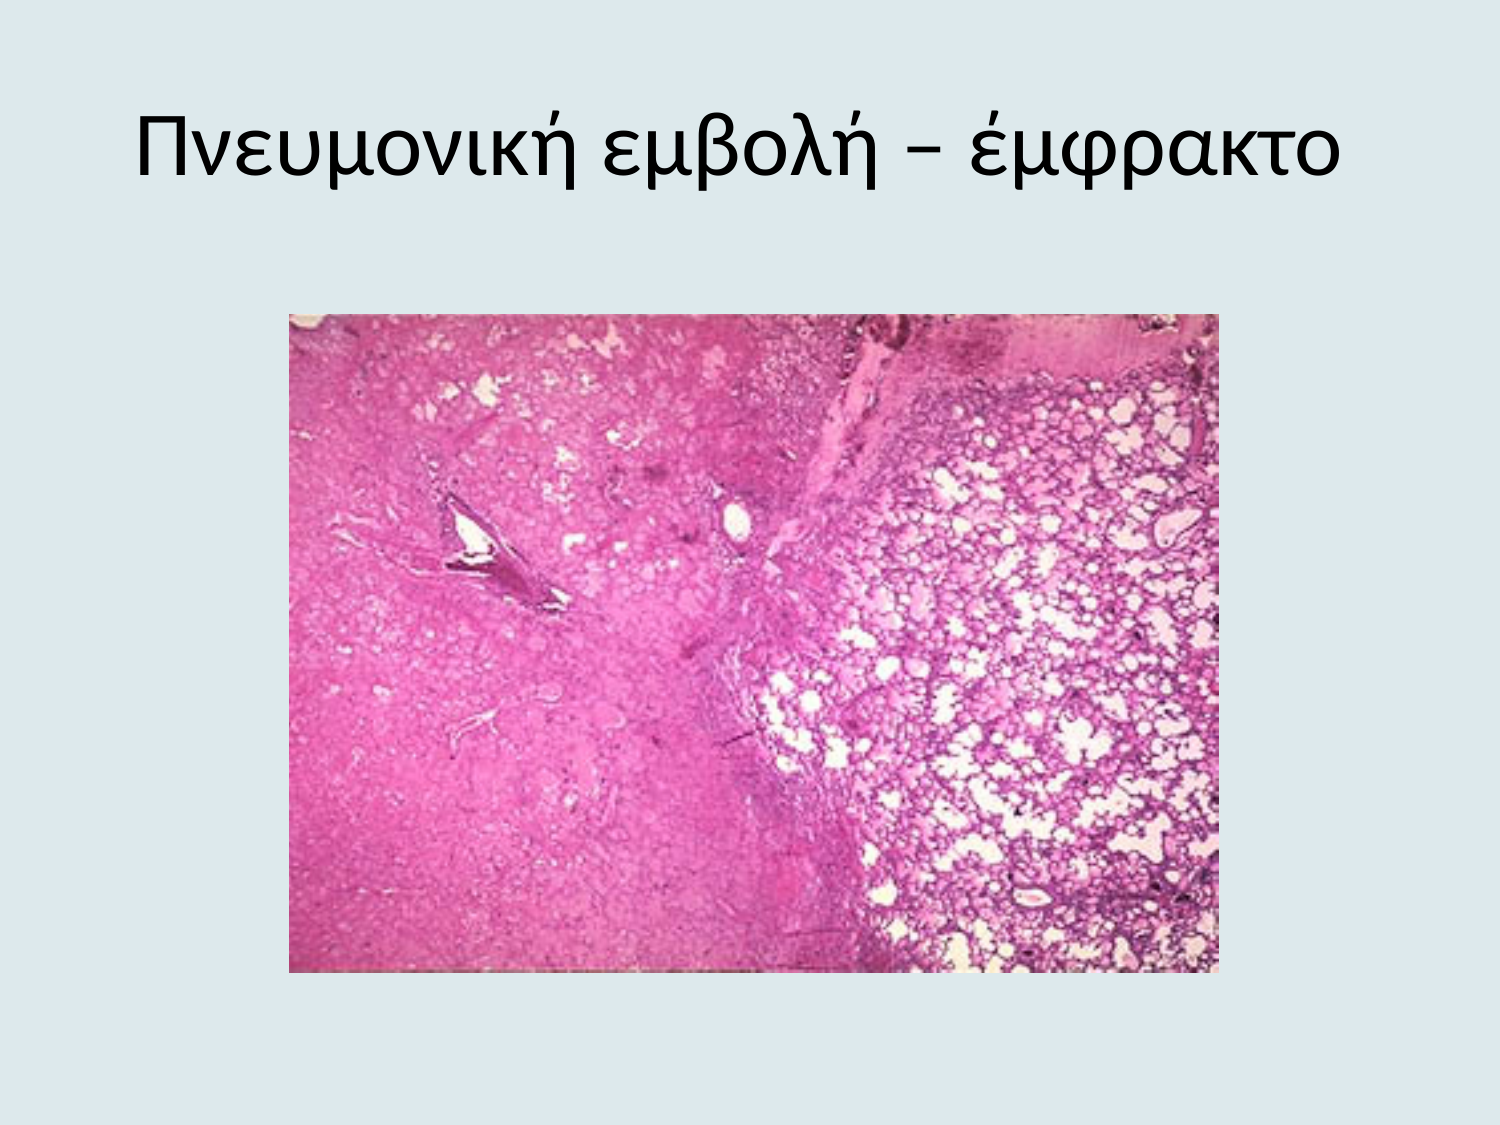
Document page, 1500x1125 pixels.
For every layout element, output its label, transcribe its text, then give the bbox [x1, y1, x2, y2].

title Πνευμονική εμβολή – έμφρακτο [75, 45, 1425, 233]
picture [289, 314, 1219, 973]
